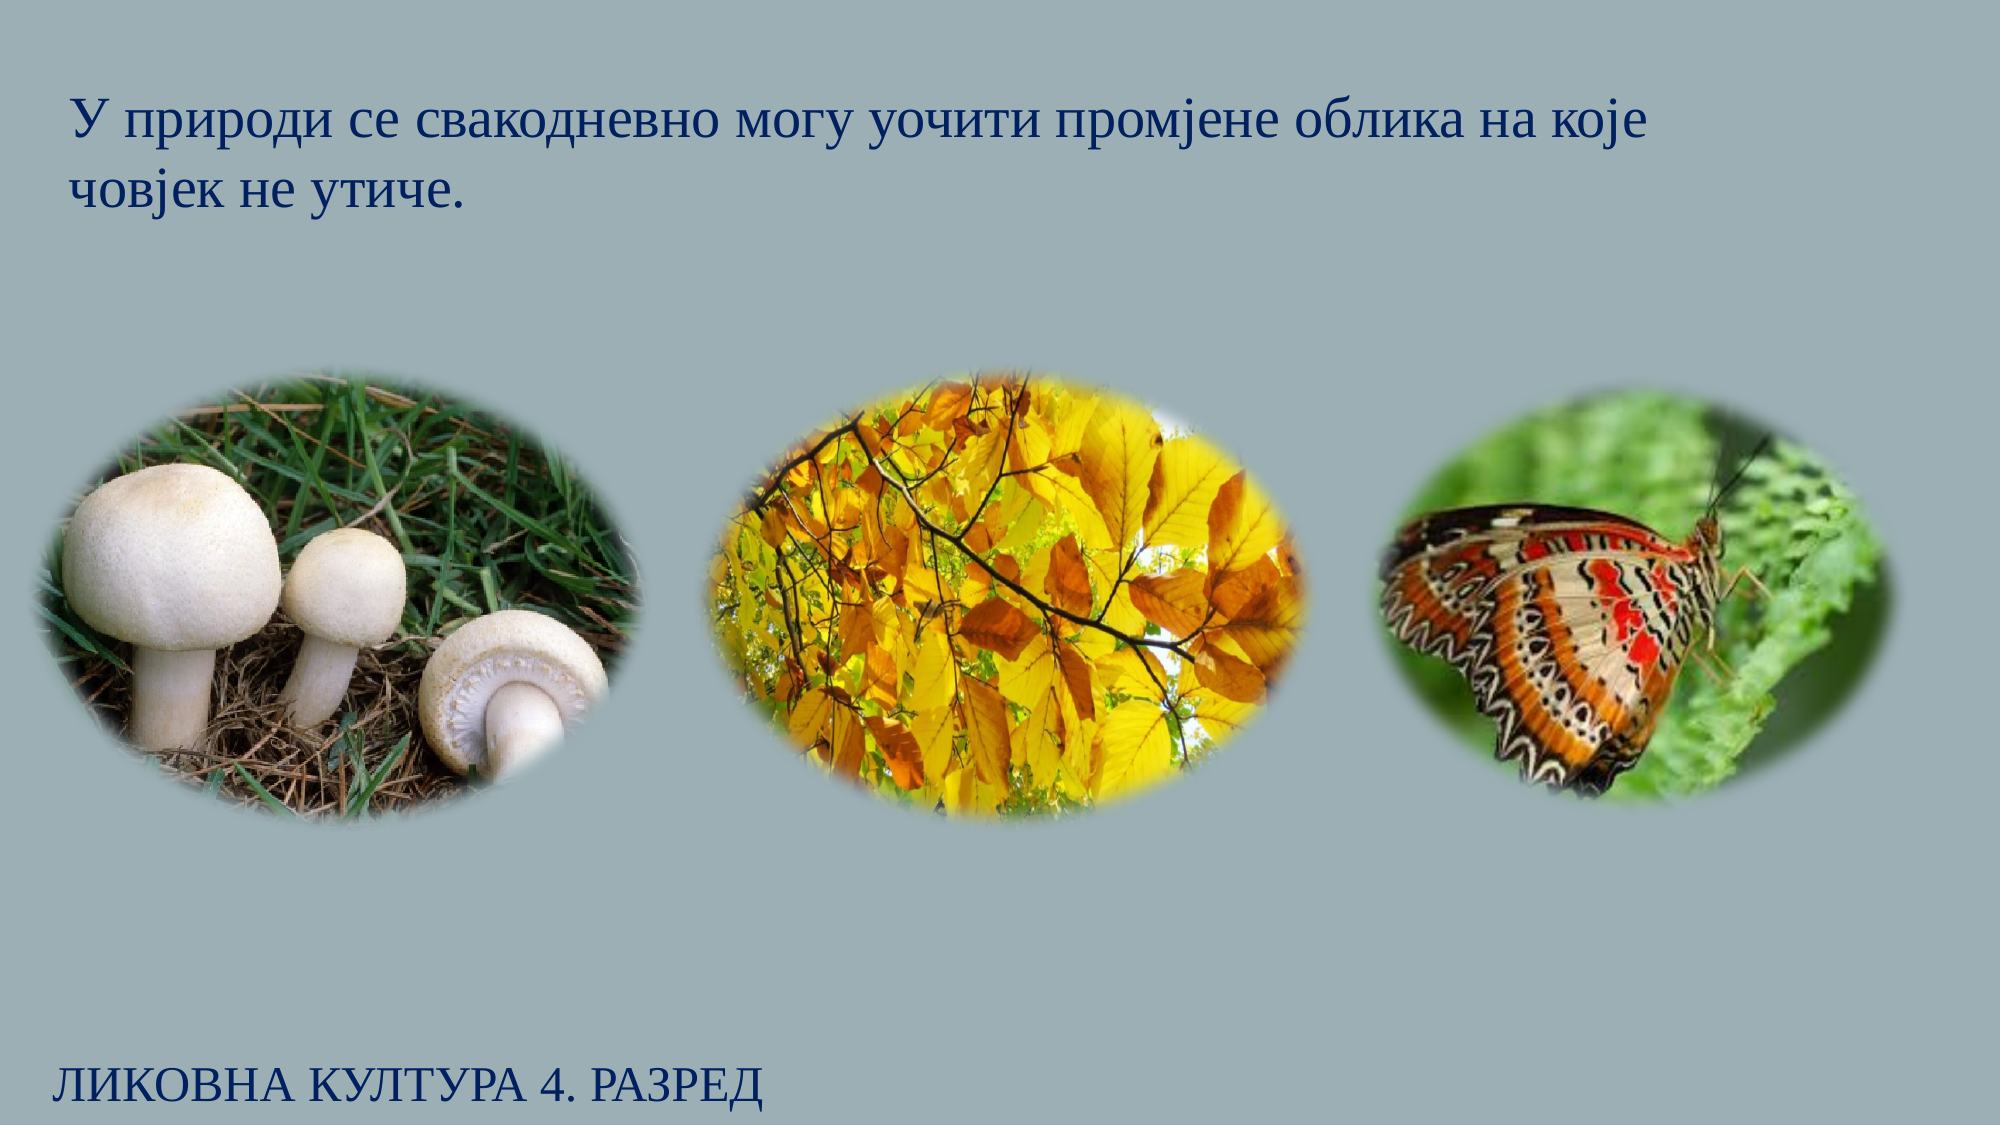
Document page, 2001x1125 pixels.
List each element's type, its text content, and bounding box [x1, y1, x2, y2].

picture [22, 360, 654, 834]
text_box ЛИКОВНА КУЛТУРА 4. РАЗРЕД [0, 1018, 822, 1124]
picture [1358, 374, 1911, 819]
picture [690, 360, 1322, 834]
text_box У природи се свакодневно могу уочити промјене облика на које човјек не утиче. [54, 71, 1935, 227]
